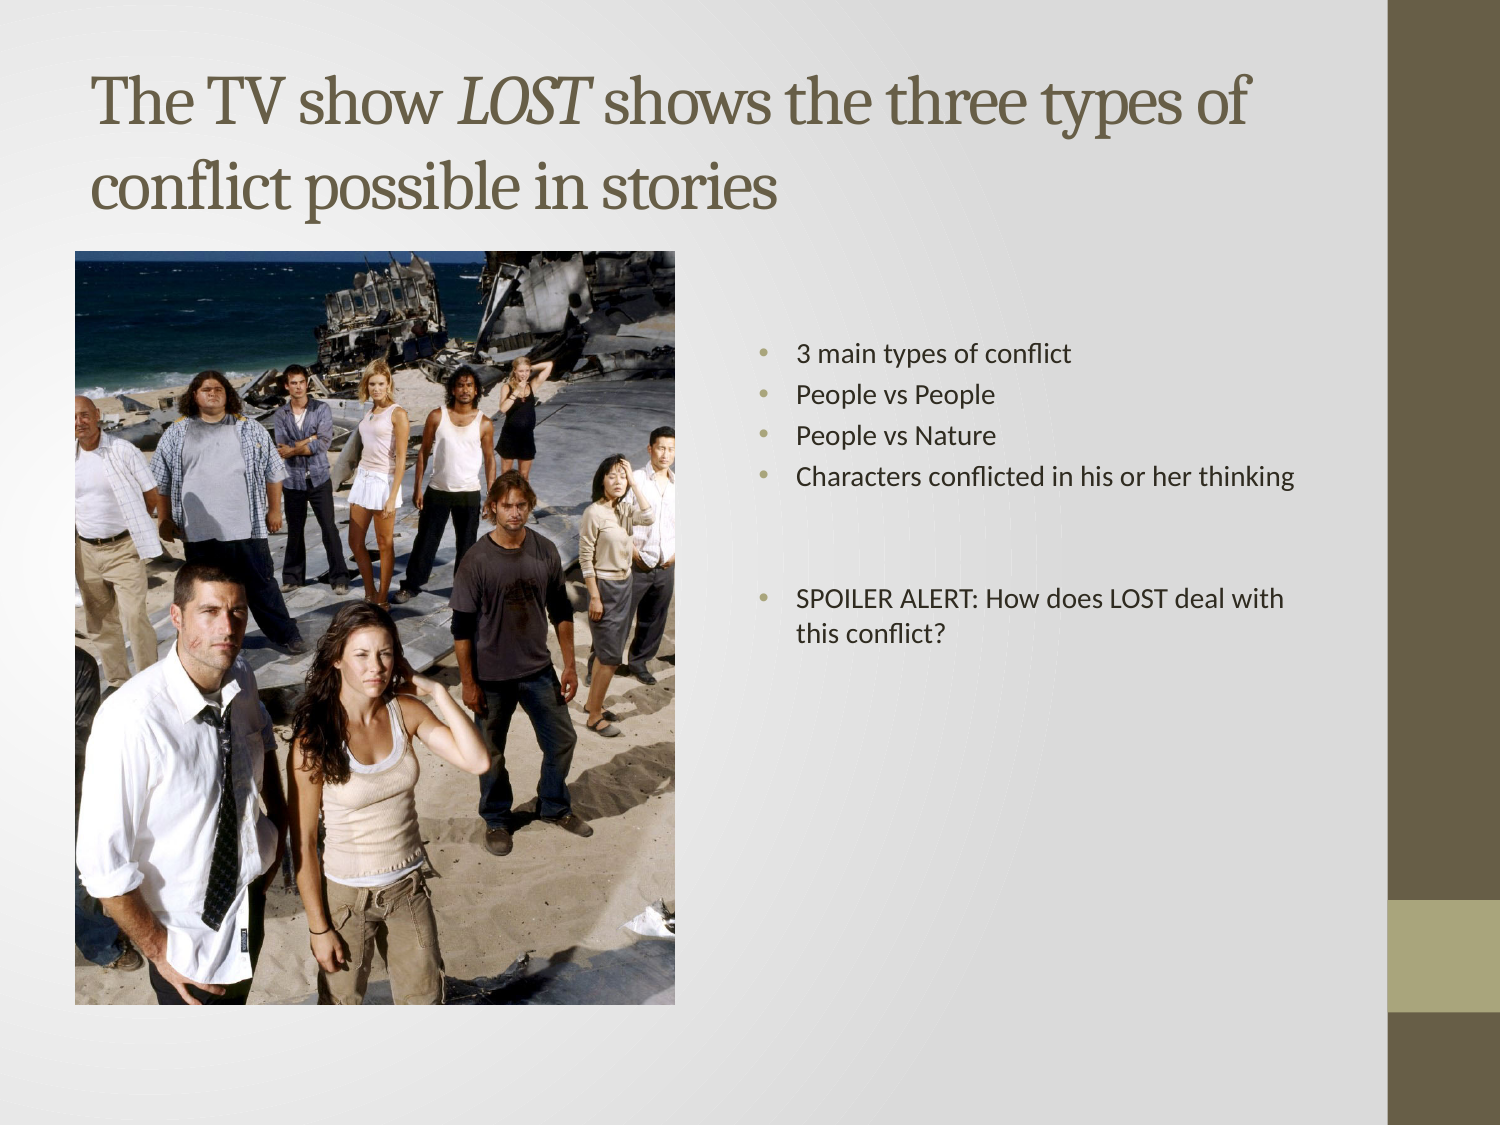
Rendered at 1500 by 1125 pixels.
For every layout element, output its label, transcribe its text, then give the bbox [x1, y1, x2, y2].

list 3 main types of conflict People vs People People vs Nature Characters conflicted in his or her thinking SPOILER ALERT: How does LOST deal with this conflict? [725, 327, 1325, 1081]
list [74, 251, 676, 1006]
title The TV show LOST shows the three types of conflict possible in stories [75, 45, 1325, 233]
